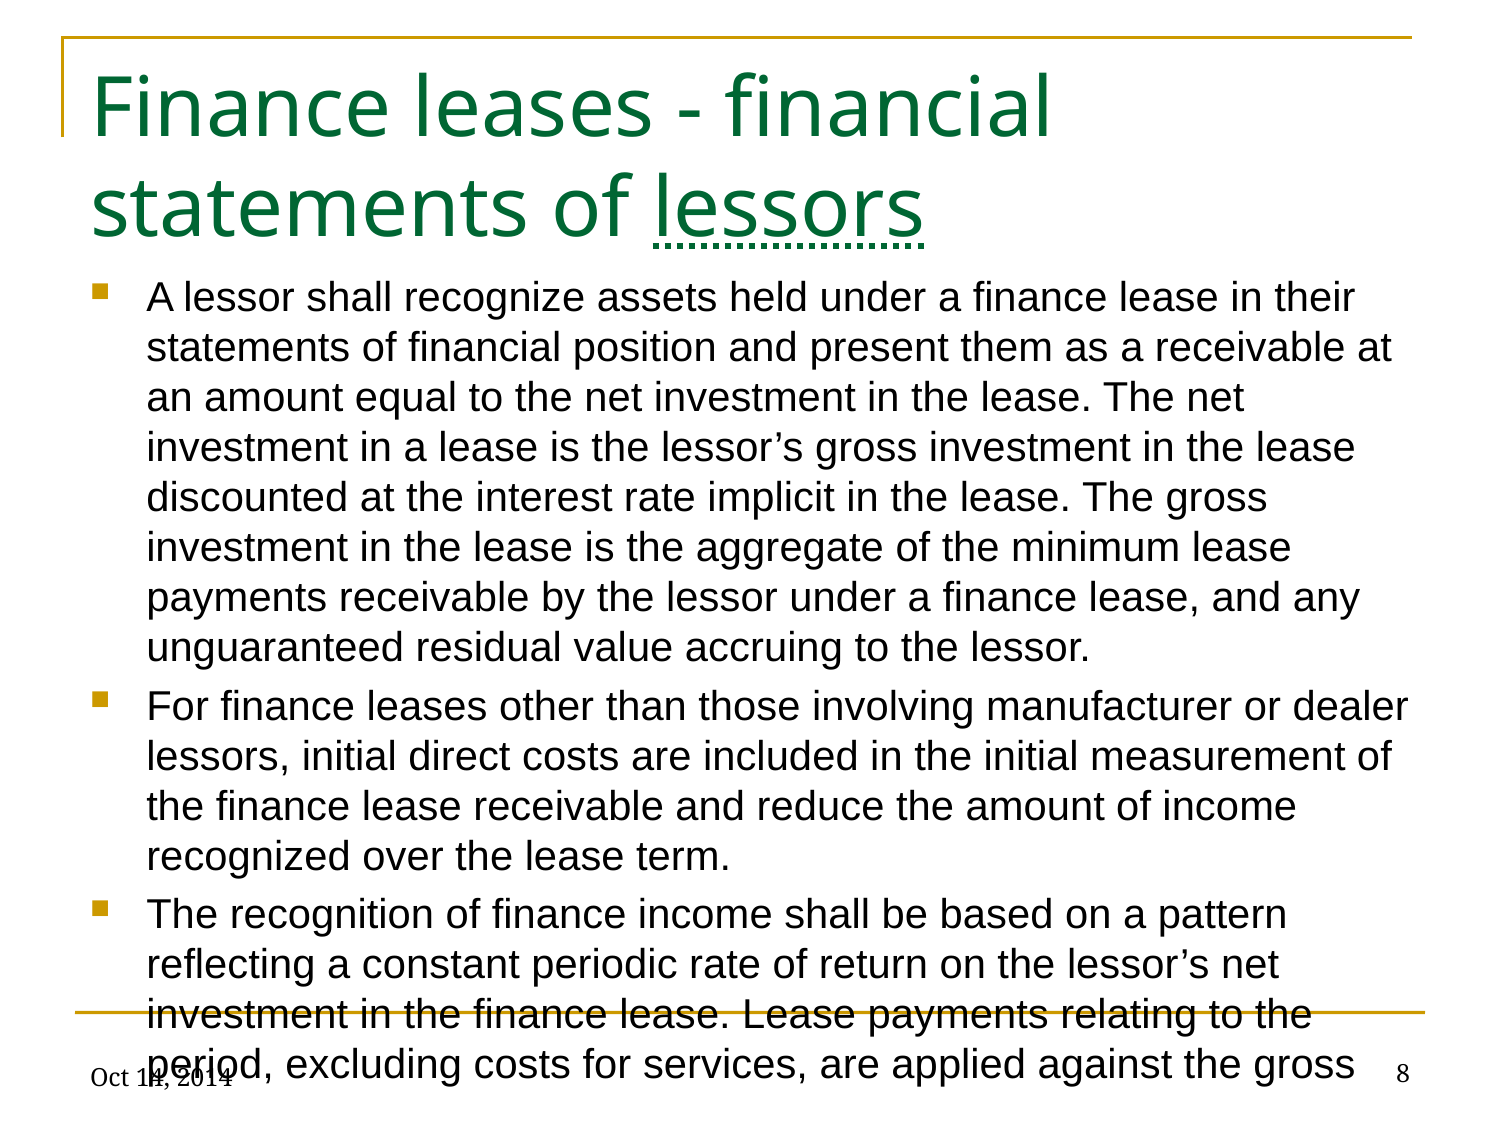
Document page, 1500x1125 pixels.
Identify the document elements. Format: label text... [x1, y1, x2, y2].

title Finance leases - financial statements of lessors [74, 45, 1426, 233]
slide_number 8 [1074, 1023, 1426, 1100]
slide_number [74, 1023, 426, 1100]
list A lessor shall recognize assets held under a finance lease in their statements of financial position and present them as a receivable at an amount equal to the net investment in the lease. The net investment in a lease is the lessor’s gross investment in the lease discounted at the interest rate implicit in the lease. The gross investment in the lease is the aggregate of the minimum lease payments receivable by the lessor under a finance lease, and any unguaranteed residual value accruing to the lessor. For finance leases other than those involving manufacturer or dealer lessors, initial direct costs are included in the initial measurement of the finance lease receivable and reduce the amount of income recognized over the lease term. The recognition of finance income shall be based on a pattern reflecting a constant periodic rate of return on the lessor’s net investment in the finance lease. Lease payments relating to the period, excluding costs for services, are applied against the gross [74, 262, 1426, 1006]
